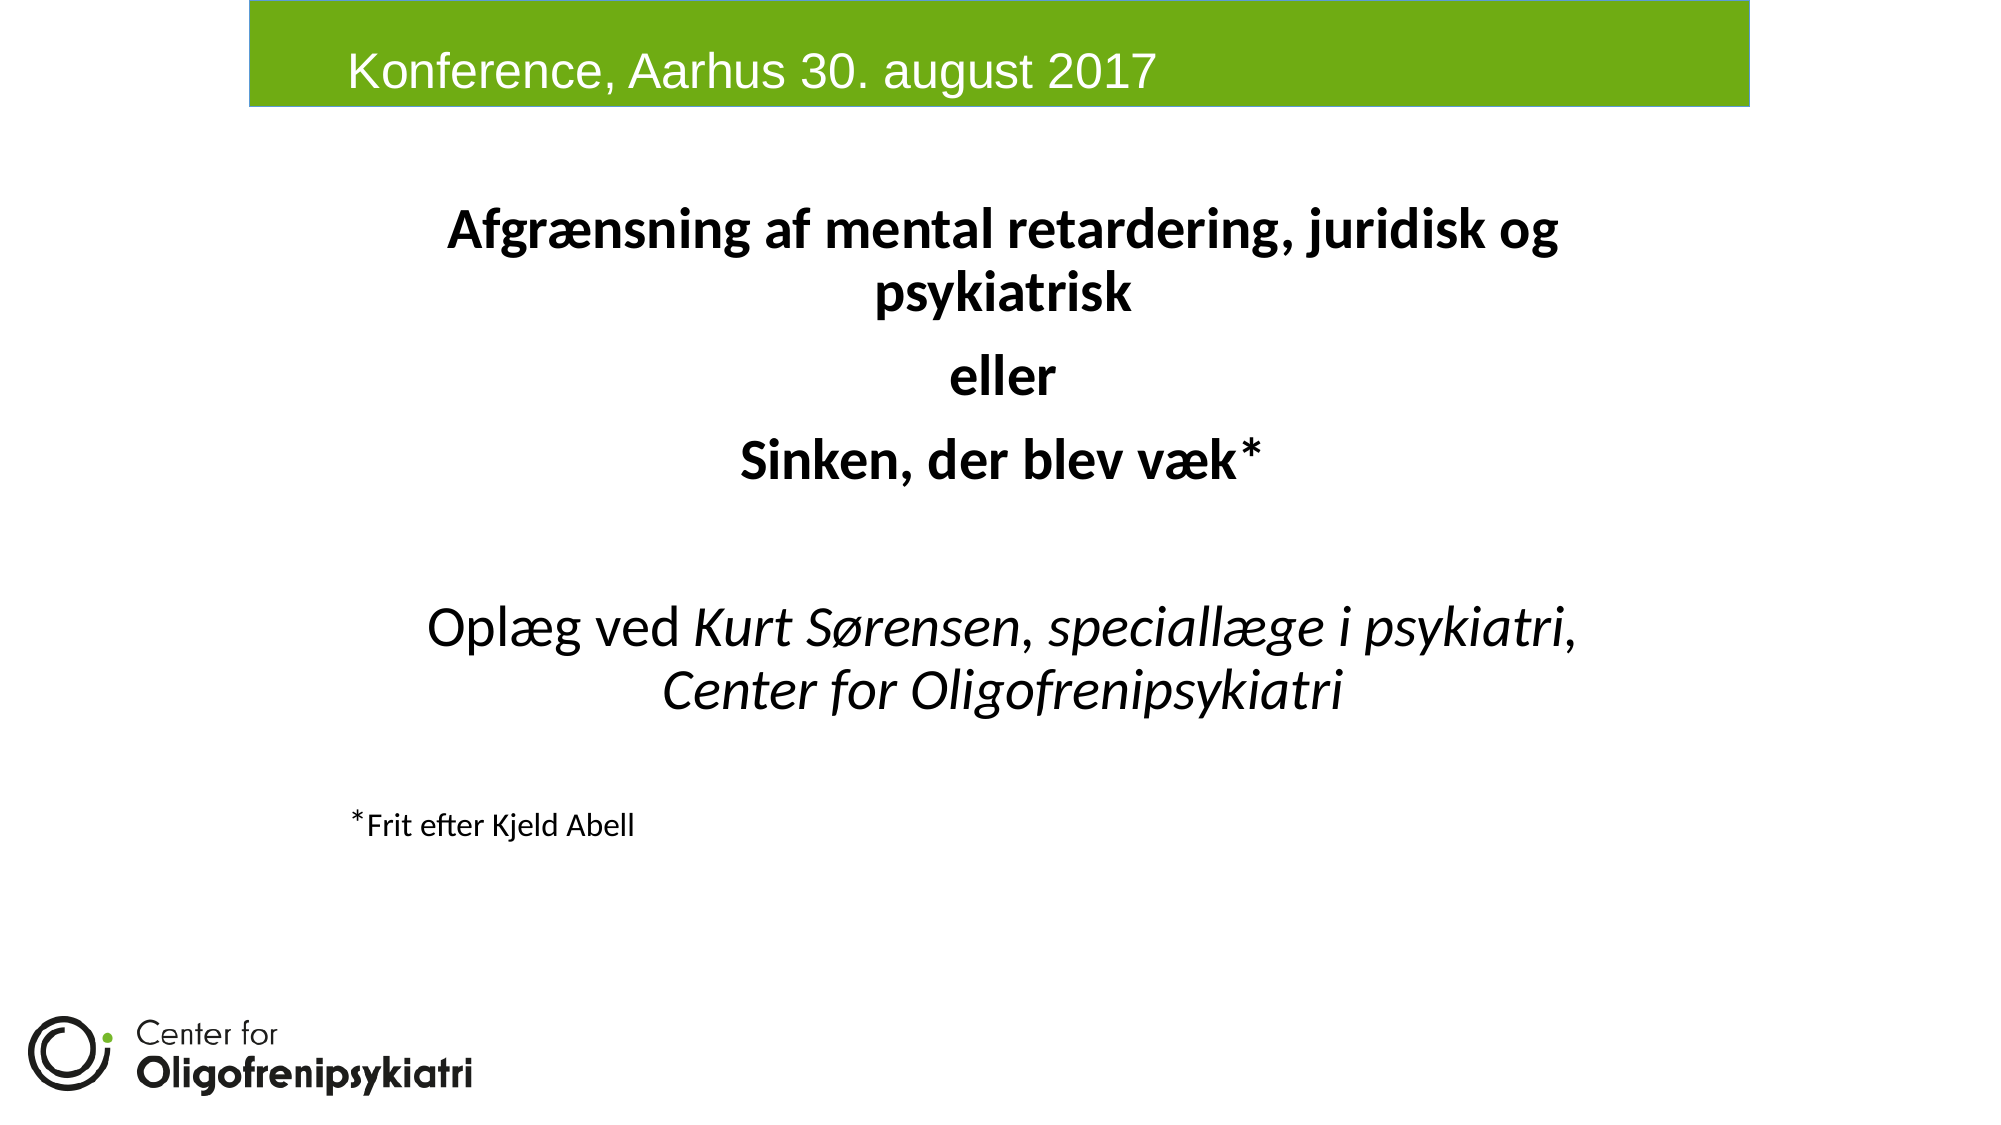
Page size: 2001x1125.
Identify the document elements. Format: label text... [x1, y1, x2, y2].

picture [28, 1016, 472, 1097]
text_box Konference, Aarhus 30. august 2017 [333, 31, 1709, 106]
text_box [249, 0, 1750, 107]
list Afgrænsning af mental retardering, juridisk og psykiatrisk eller Sinken, der blev væk* Oplæg ved Kurt Sørensen, speciallæge i psykiatri, Center for Oligofrenipsykiatri *Frit efter Kjeld Abell [333, 191, 1674, 918]
